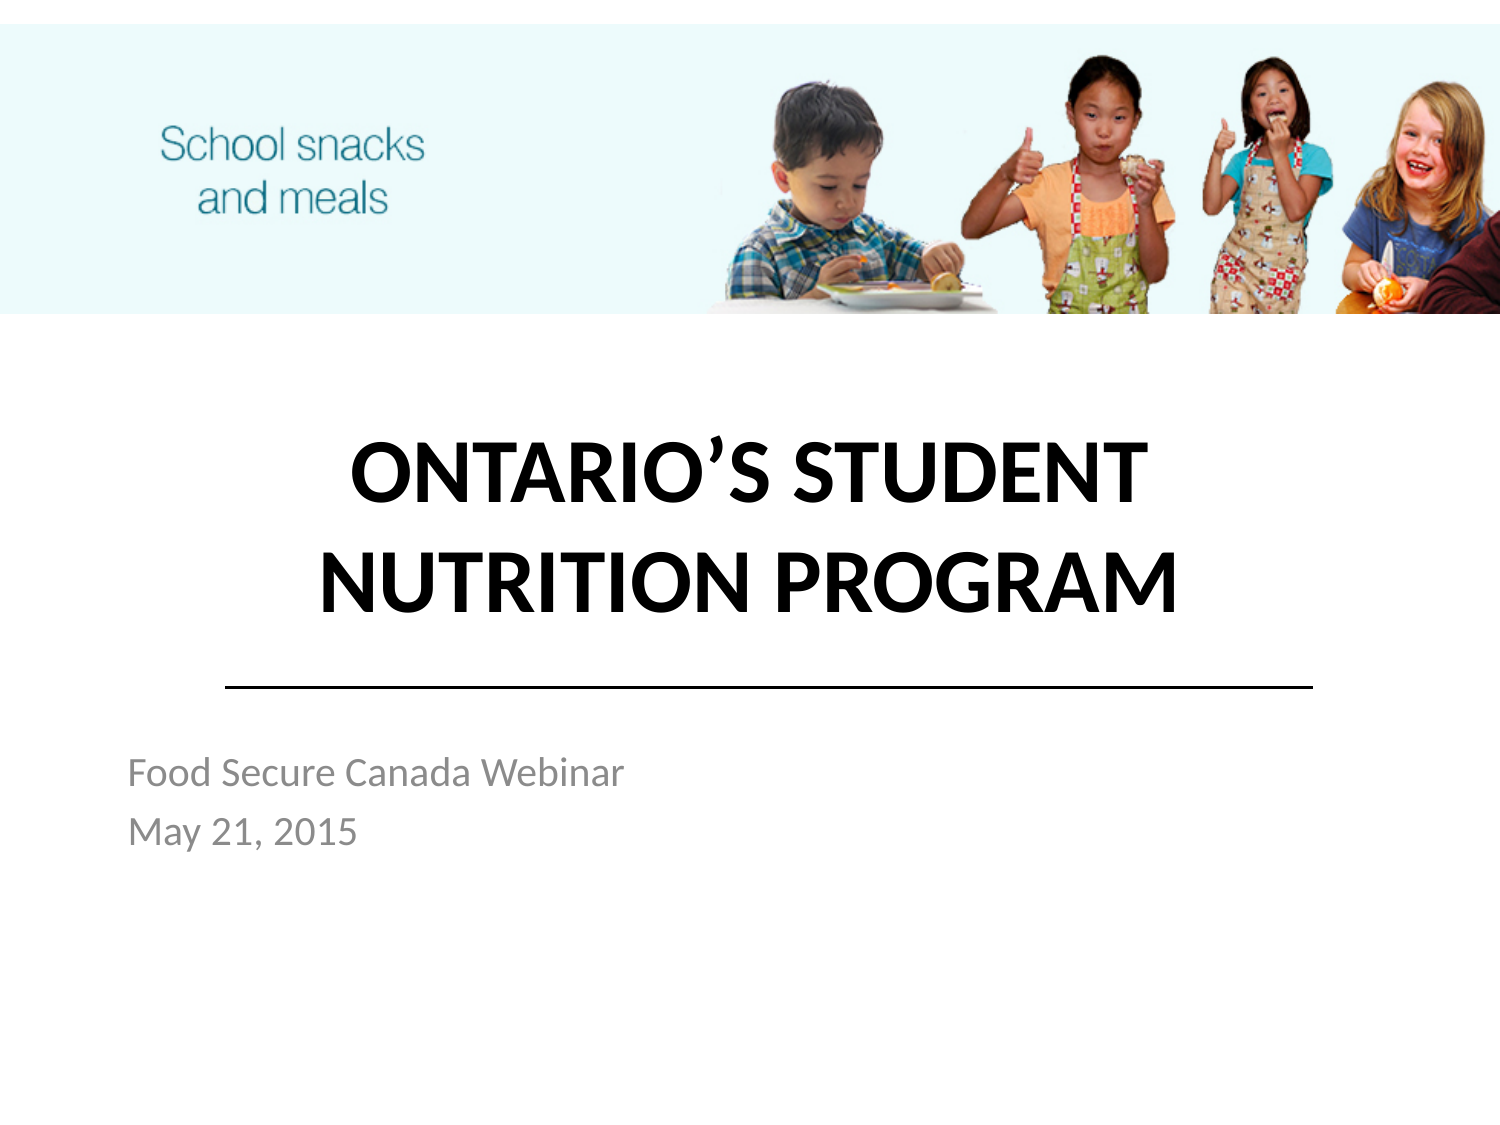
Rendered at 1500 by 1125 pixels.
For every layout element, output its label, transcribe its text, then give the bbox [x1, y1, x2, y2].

picture [0, 24, 1500, 315]
subtitle Food Secure Canada Webinar May 21, 2015 [112, 737, 1163, 1025]
title ONTARIO’S STUDENT NUTRITION PROGRAM [112, 399, 1388, 642]
